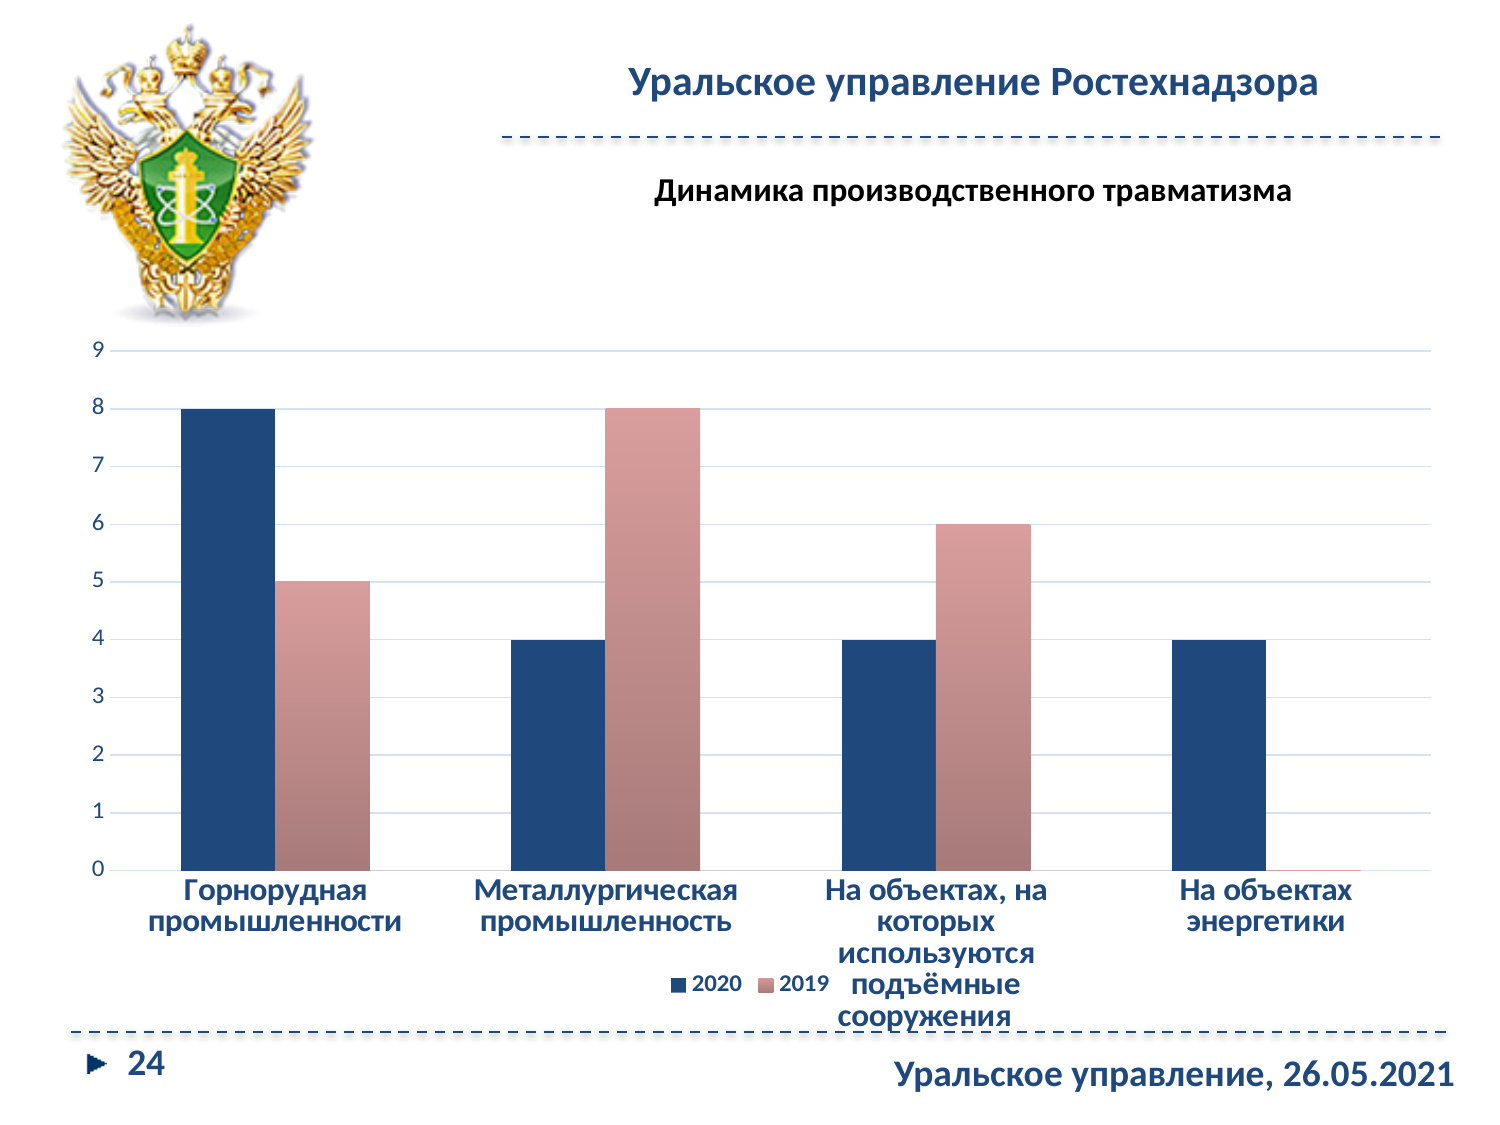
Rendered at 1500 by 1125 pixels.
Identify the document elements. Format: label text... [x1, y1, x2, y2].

chart [51, 283, 1449, 1034]
text_box Уральское управление, 26.05.2021 [879, 1041, 1471, 1102]
text_box 24 [65, 1042, 181, 1091]
picture [60, 23, 320, 283]
picture [80, 1047, 107, 1074]
text_box Уральское управление Ростехнадзора [474, 46, 1474, 111]
text_box Динамика производственного травматизма [501, 160, 1446, 216]
